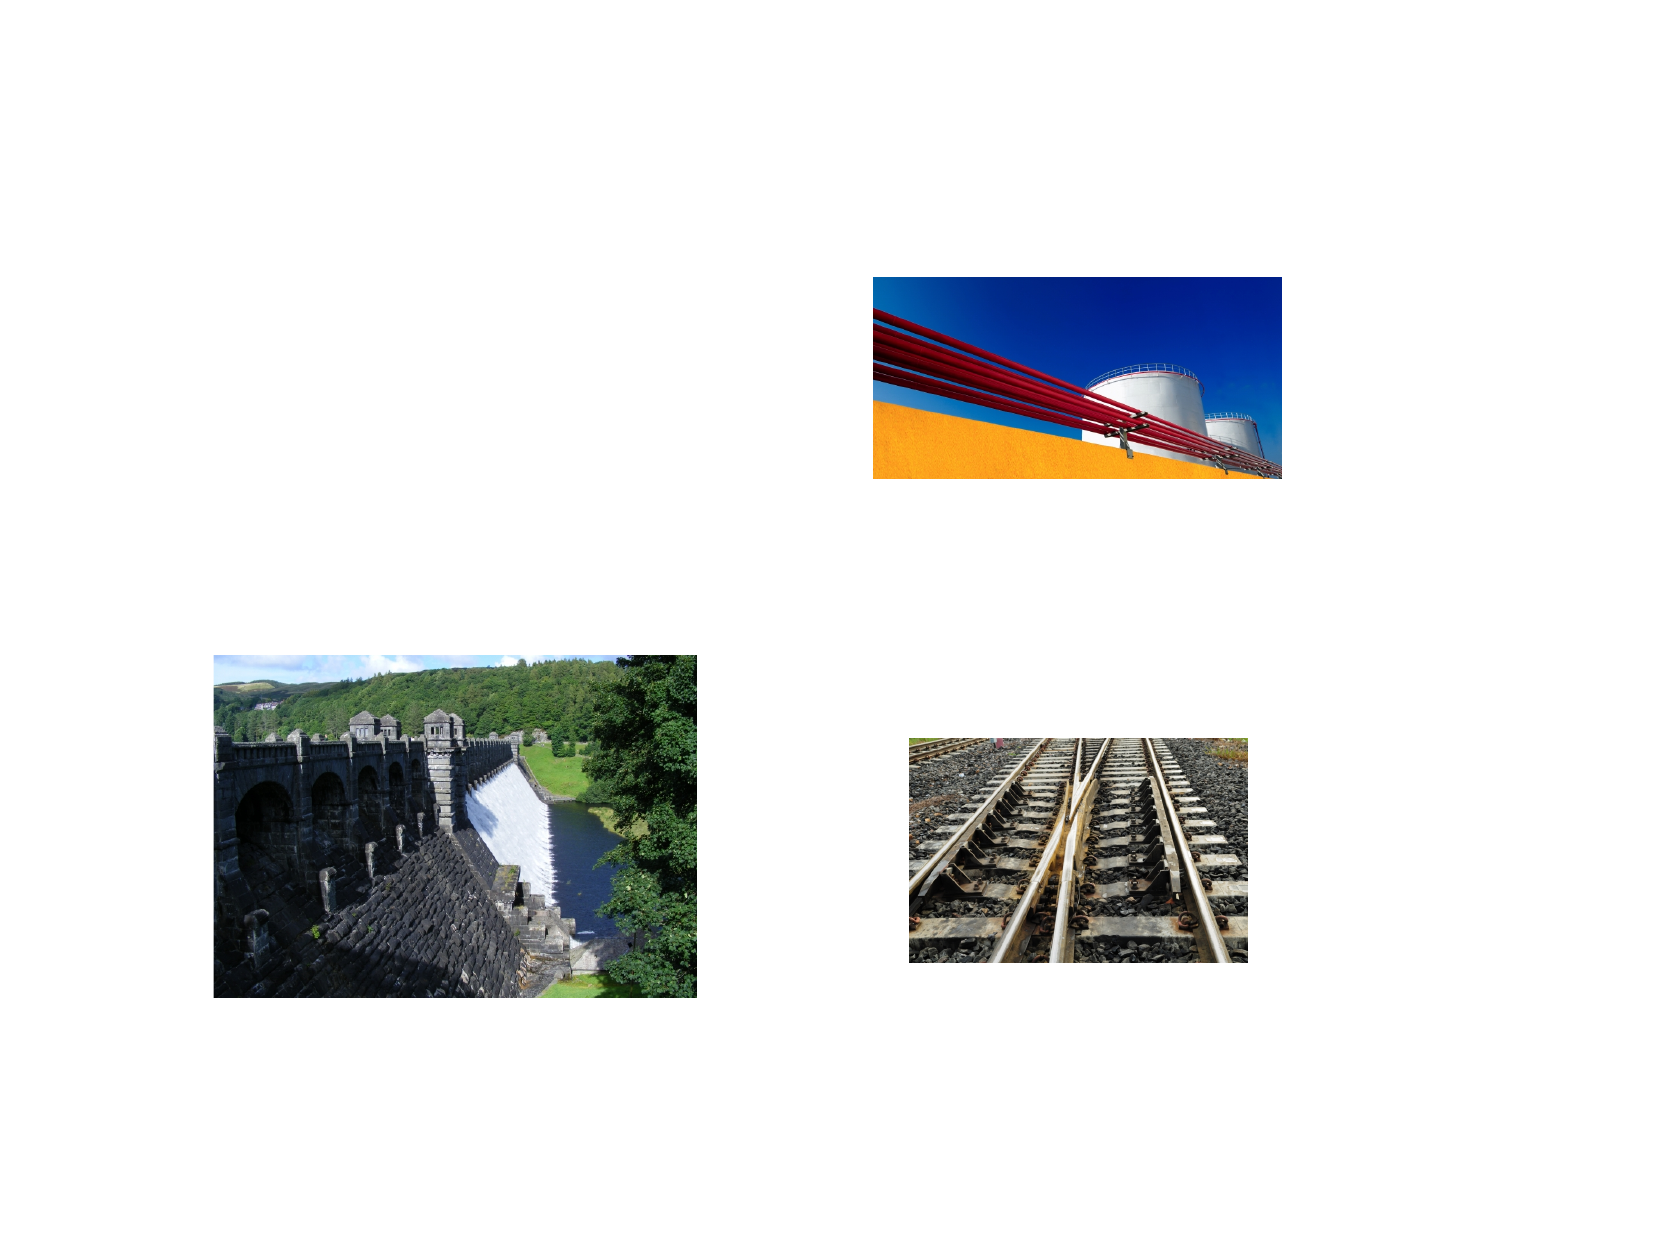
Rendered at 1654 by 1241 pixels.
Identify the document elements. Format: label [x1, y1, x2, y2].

list [213, 655, 697, 999]
picture [873, 277, 1283, 479]
picture [909, 738, 1248, 963]
